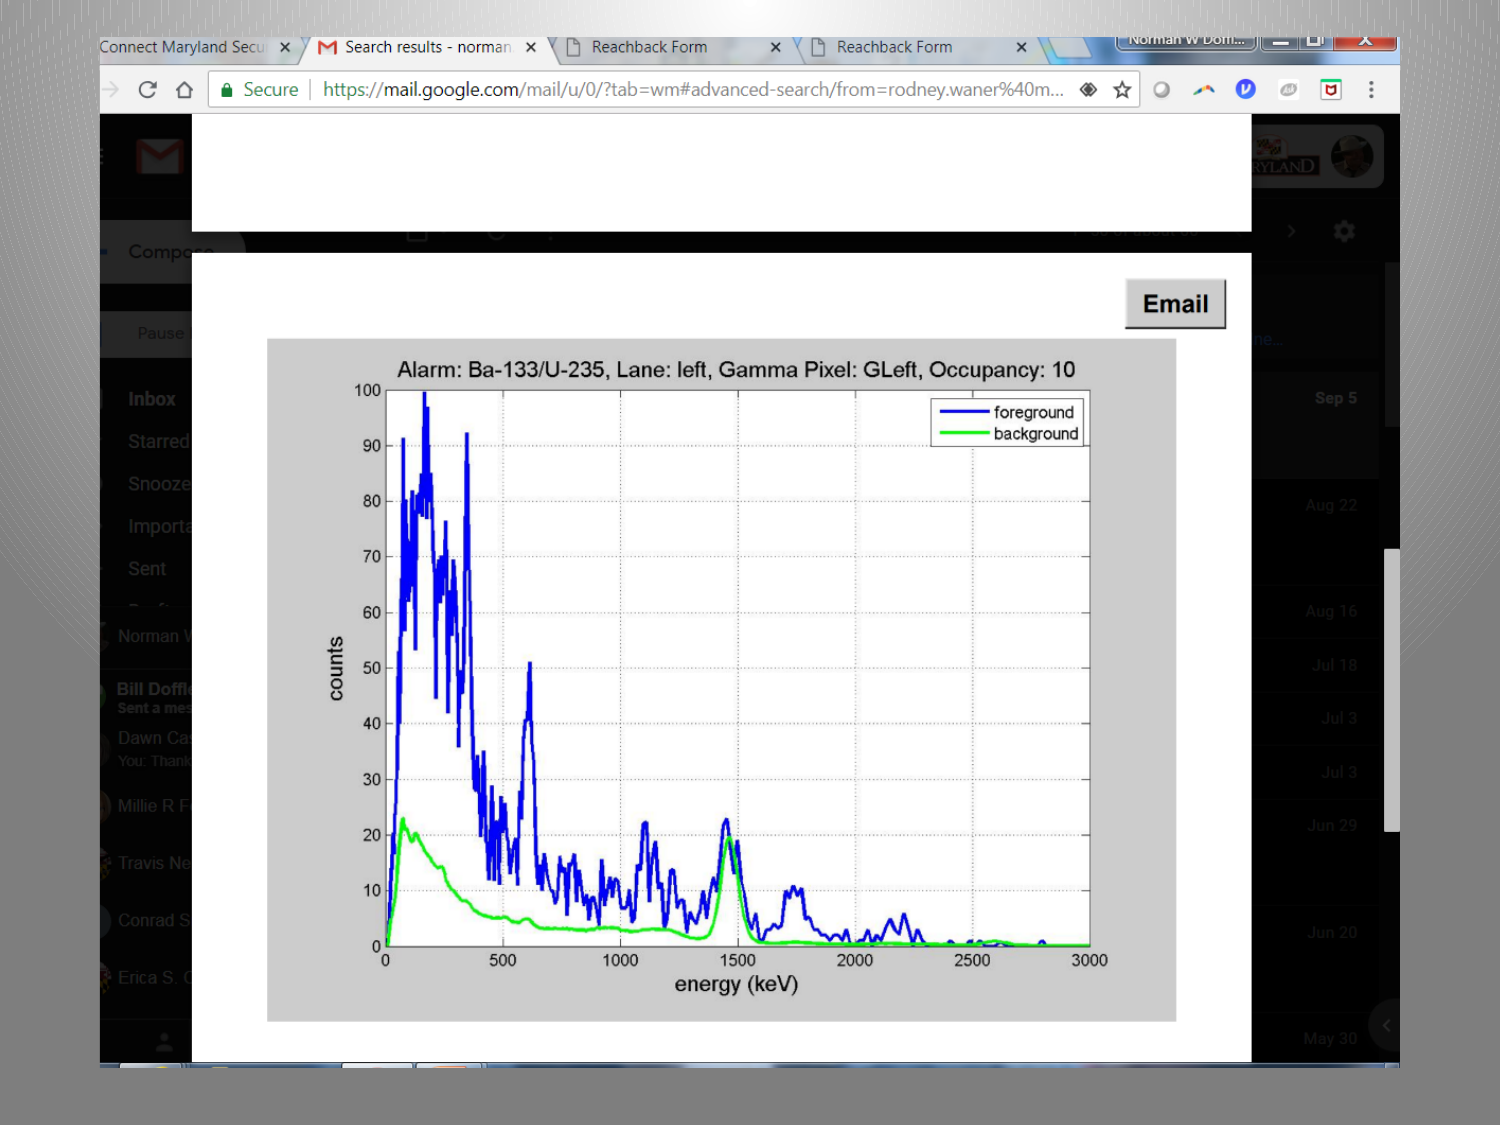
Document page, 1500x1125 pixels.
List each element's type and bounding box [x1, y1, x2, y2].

list [99, 37, 1401, 1068]
